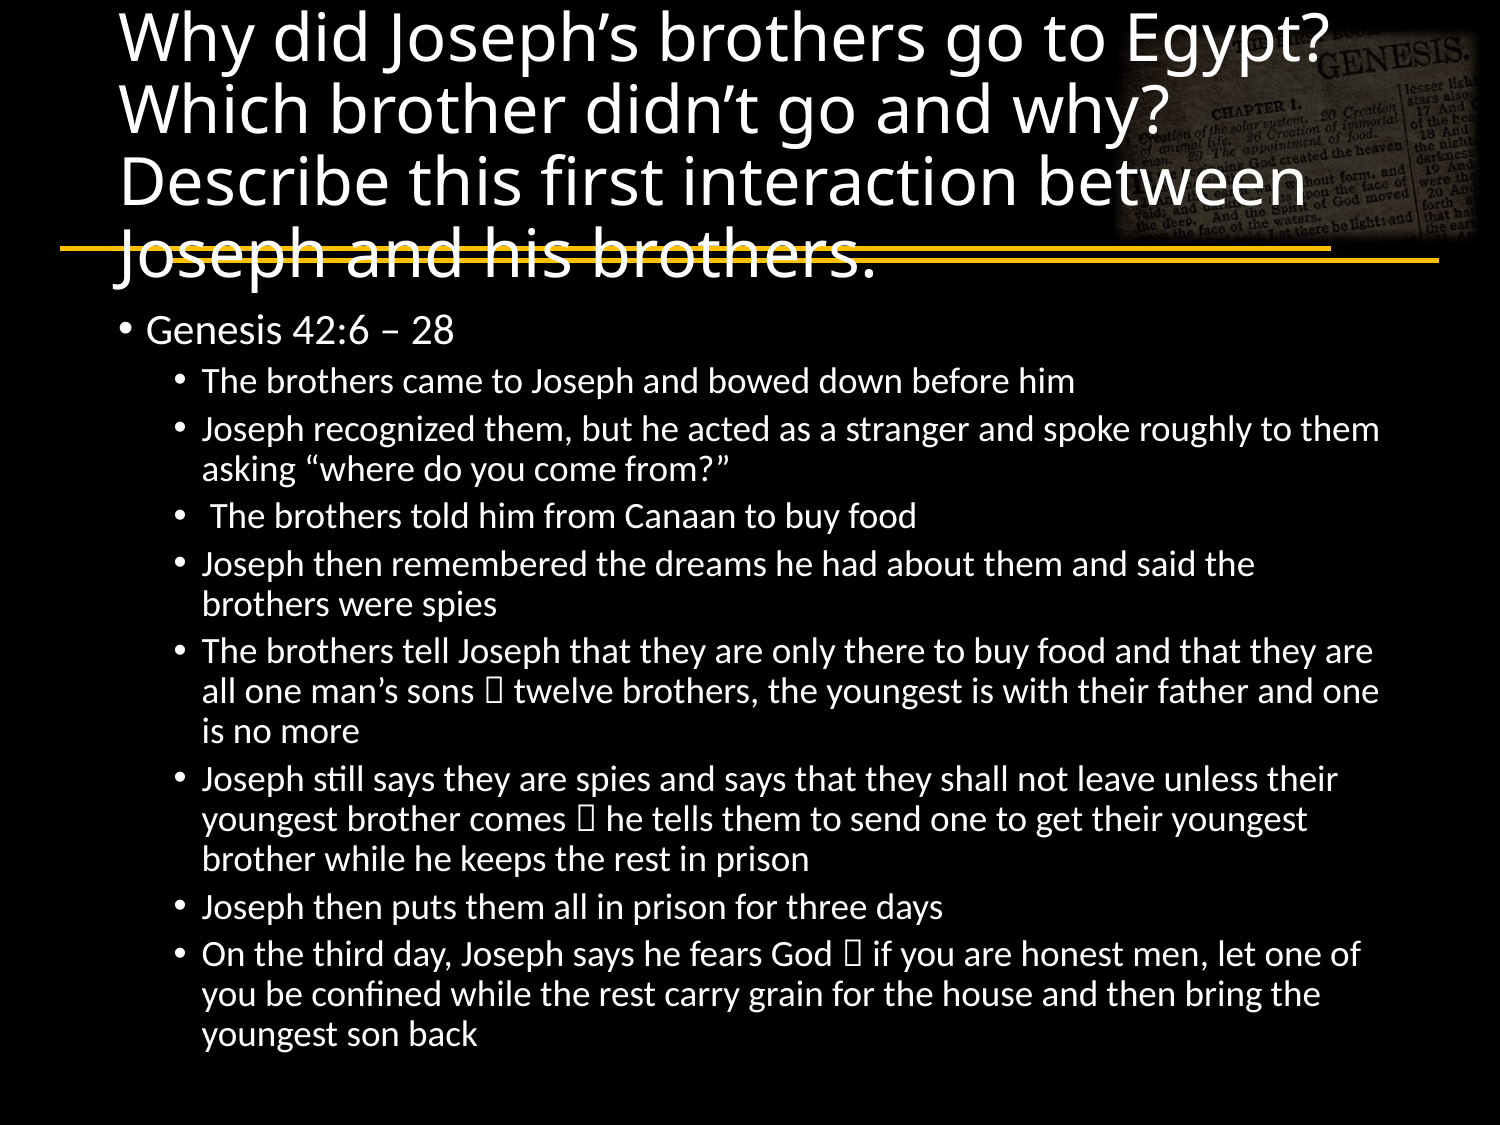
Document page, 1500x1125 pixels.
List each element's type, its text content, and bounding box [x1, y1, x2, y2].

picture [1120, 36, 1472, 234]
list Genesis 42:6 – 28 The brothers came to Joseph and bowed down before him Joseph recognized them, but he acted as a stranger and spoke roughly to them asking “where do you come from?” The brothers told him from Canaan to buy food Joseph then remembered the dreams he had about them and said the brothers were spies The brothers tell Joseph that they are only there to buy food and that they are all one man’s sons  twelve brothers, the youngest is with their father and one is no more Joseph still says they are spies and says that they shall not leave unless their youngest brother comes  he tells them to send one to get their youngest brother while he keeps the rest in prison Joseph then puts them all in prison for three days On the third day, Joseph says he fears God  if you are honest men, let one of you be confined while the rest carry grain for the house and then bring the youngest son back [103, 299, 1397, 1066]
title Why did Joseph’s brothers go to Egypt? Which brother didn’t go and why? Describe this first interaction between Joseph and his brothers. [103, 59, 1397, 237]
